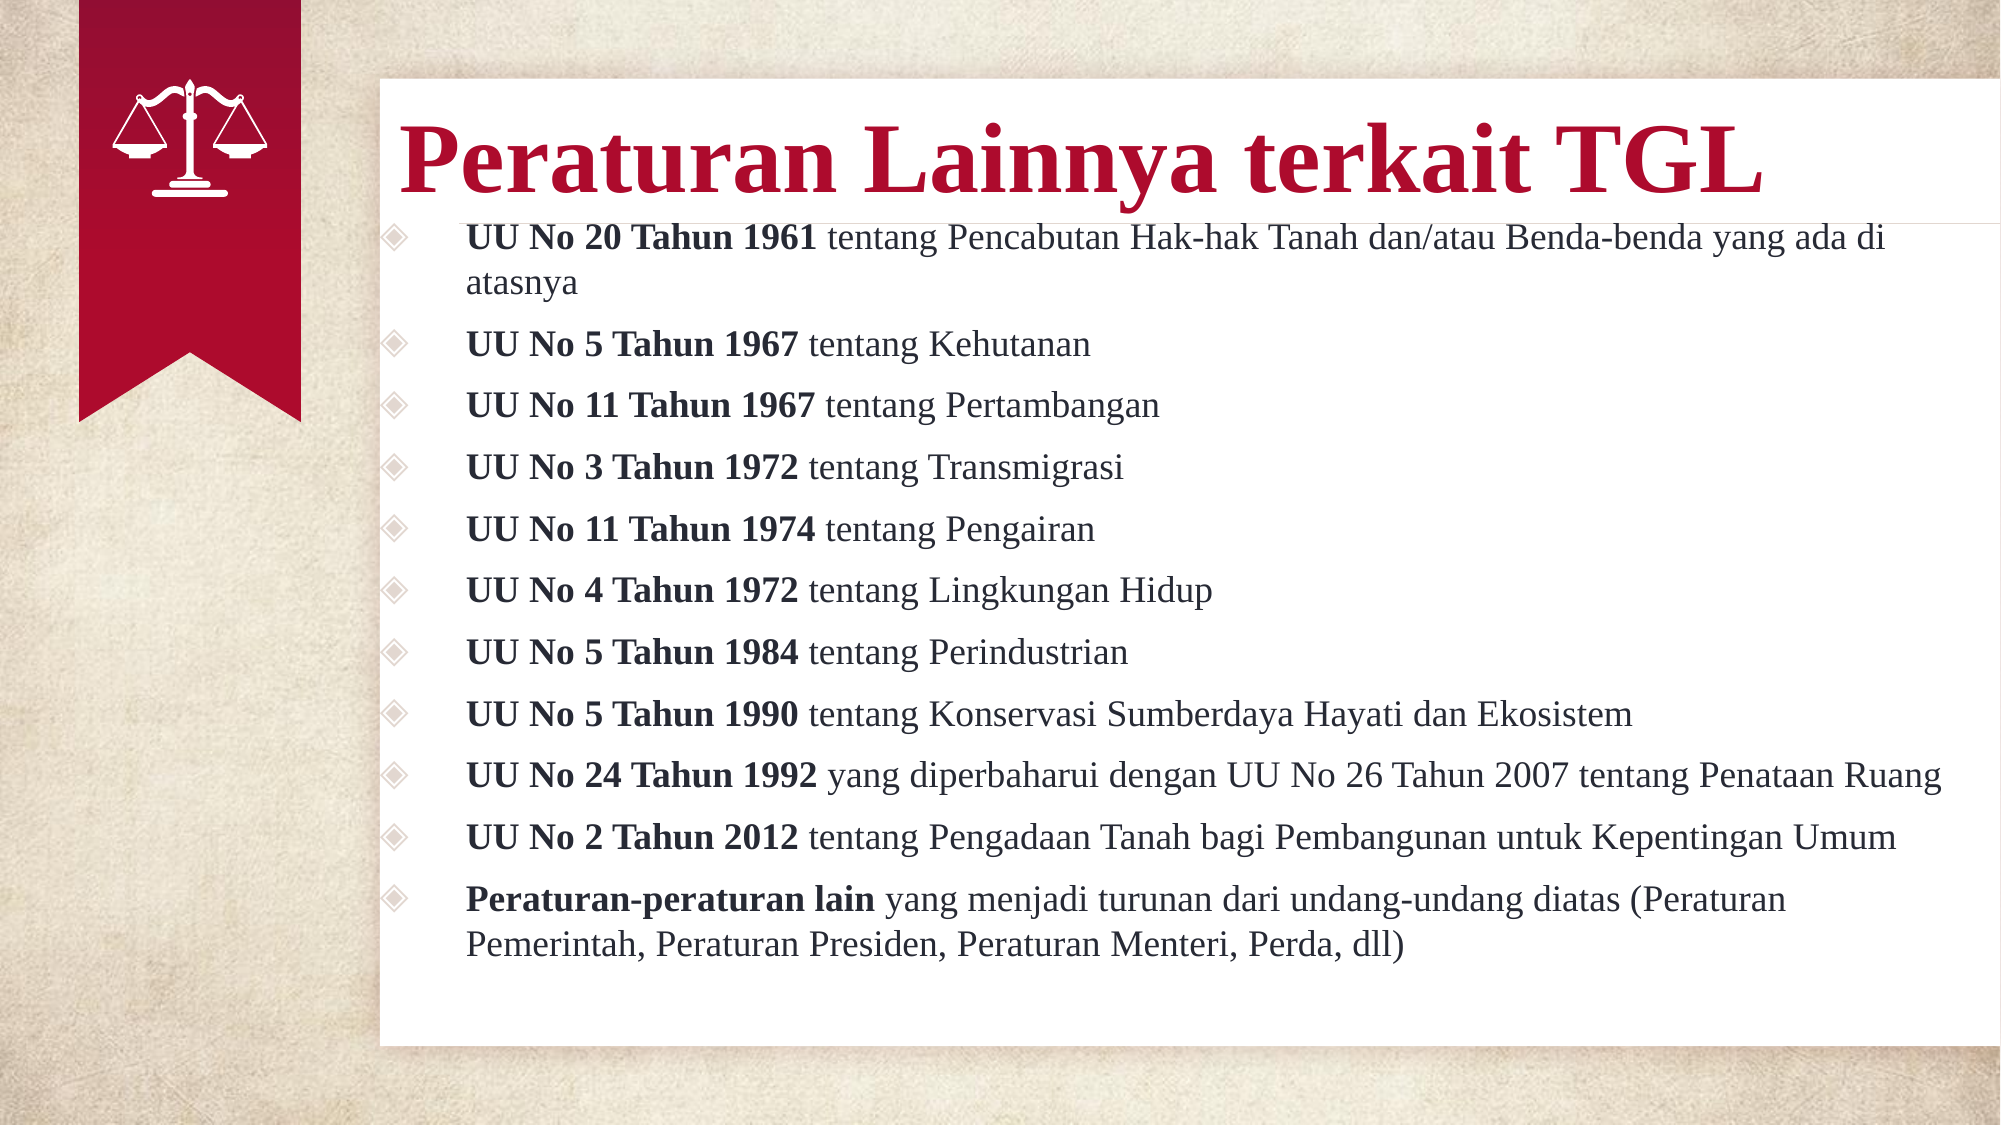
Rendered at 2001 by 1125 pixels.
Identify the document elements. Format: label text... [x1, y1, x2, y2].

list UU No 20 Tahun 1961 tentang Pencabutan Hak-hak Tanah dan/atau Benda-benda yang ada di atasnya UU No 5 Tahun 1967 tentang Kehutanan UU No 11 Tahun 1967 tentang Pertambangan UU No 3 Tahun 1972 tentang Transmigrasi UU No 11 Tahun 1974 tentang Pengairan UU No 4 Tahun 1972 tentang Lingkungan Hidup UU No 5 Tahun 1984 tentang Perindustrian UU No 5 Tahun 1990 tentang Konservasi Sumberdaya Hayati dan Ekosistem UU No 24 Tahun 1992 yang diperbaharui dengan UU No 26 Tahun 2007 tentang Penataan Ruang UU No 2 Tahun 2012 tentang Pengadaan Tanah bagi Pembangunan untuk Kepentingan Umum Peraturan-peraturan lain yang menjadi turunan dari undang-undang diatas (Peraturan Pemerintah, Peraturan Presiden, Peraturan Menteri, Perda, dll) [365, 212, 1971, 1041]
title Peraturan Lainnya terkait TGL [399, 126, 1922, 212]
picture [0, 0, 2001, 1125]
